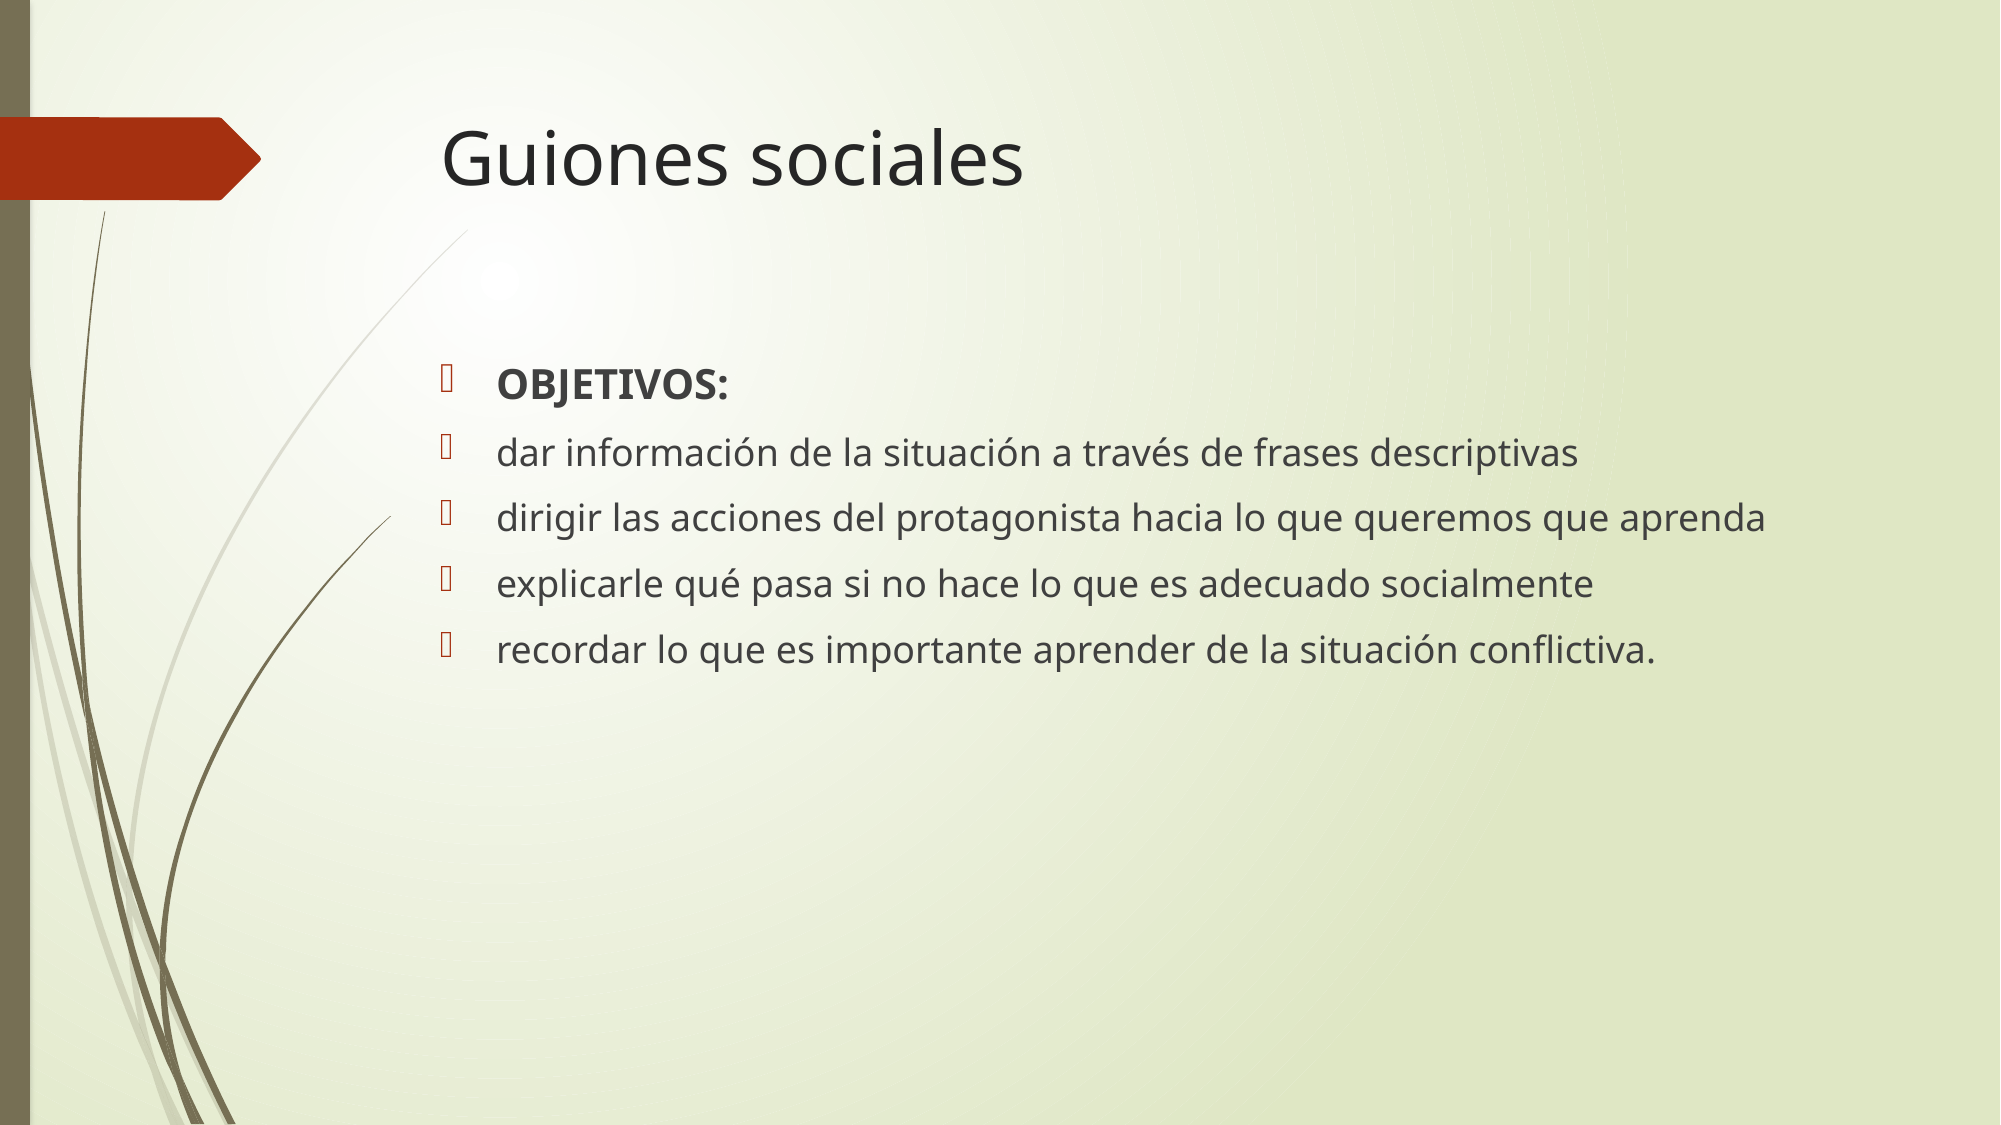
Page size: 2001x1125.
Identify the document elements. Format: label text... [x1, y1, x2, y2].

list OBJETIVOS: dar información de la situación a través de frases descriptivas dirigir las acciones del protagonista hacia lo que queremos que aprenda explicarle qué pasa si no hace lo que es adecuado socialmente recordar lo que es importante aprender de la situación conflictiva. [424, 350, 1888, 970]
title Guiones sociales [425, 102, 1888, 313]
